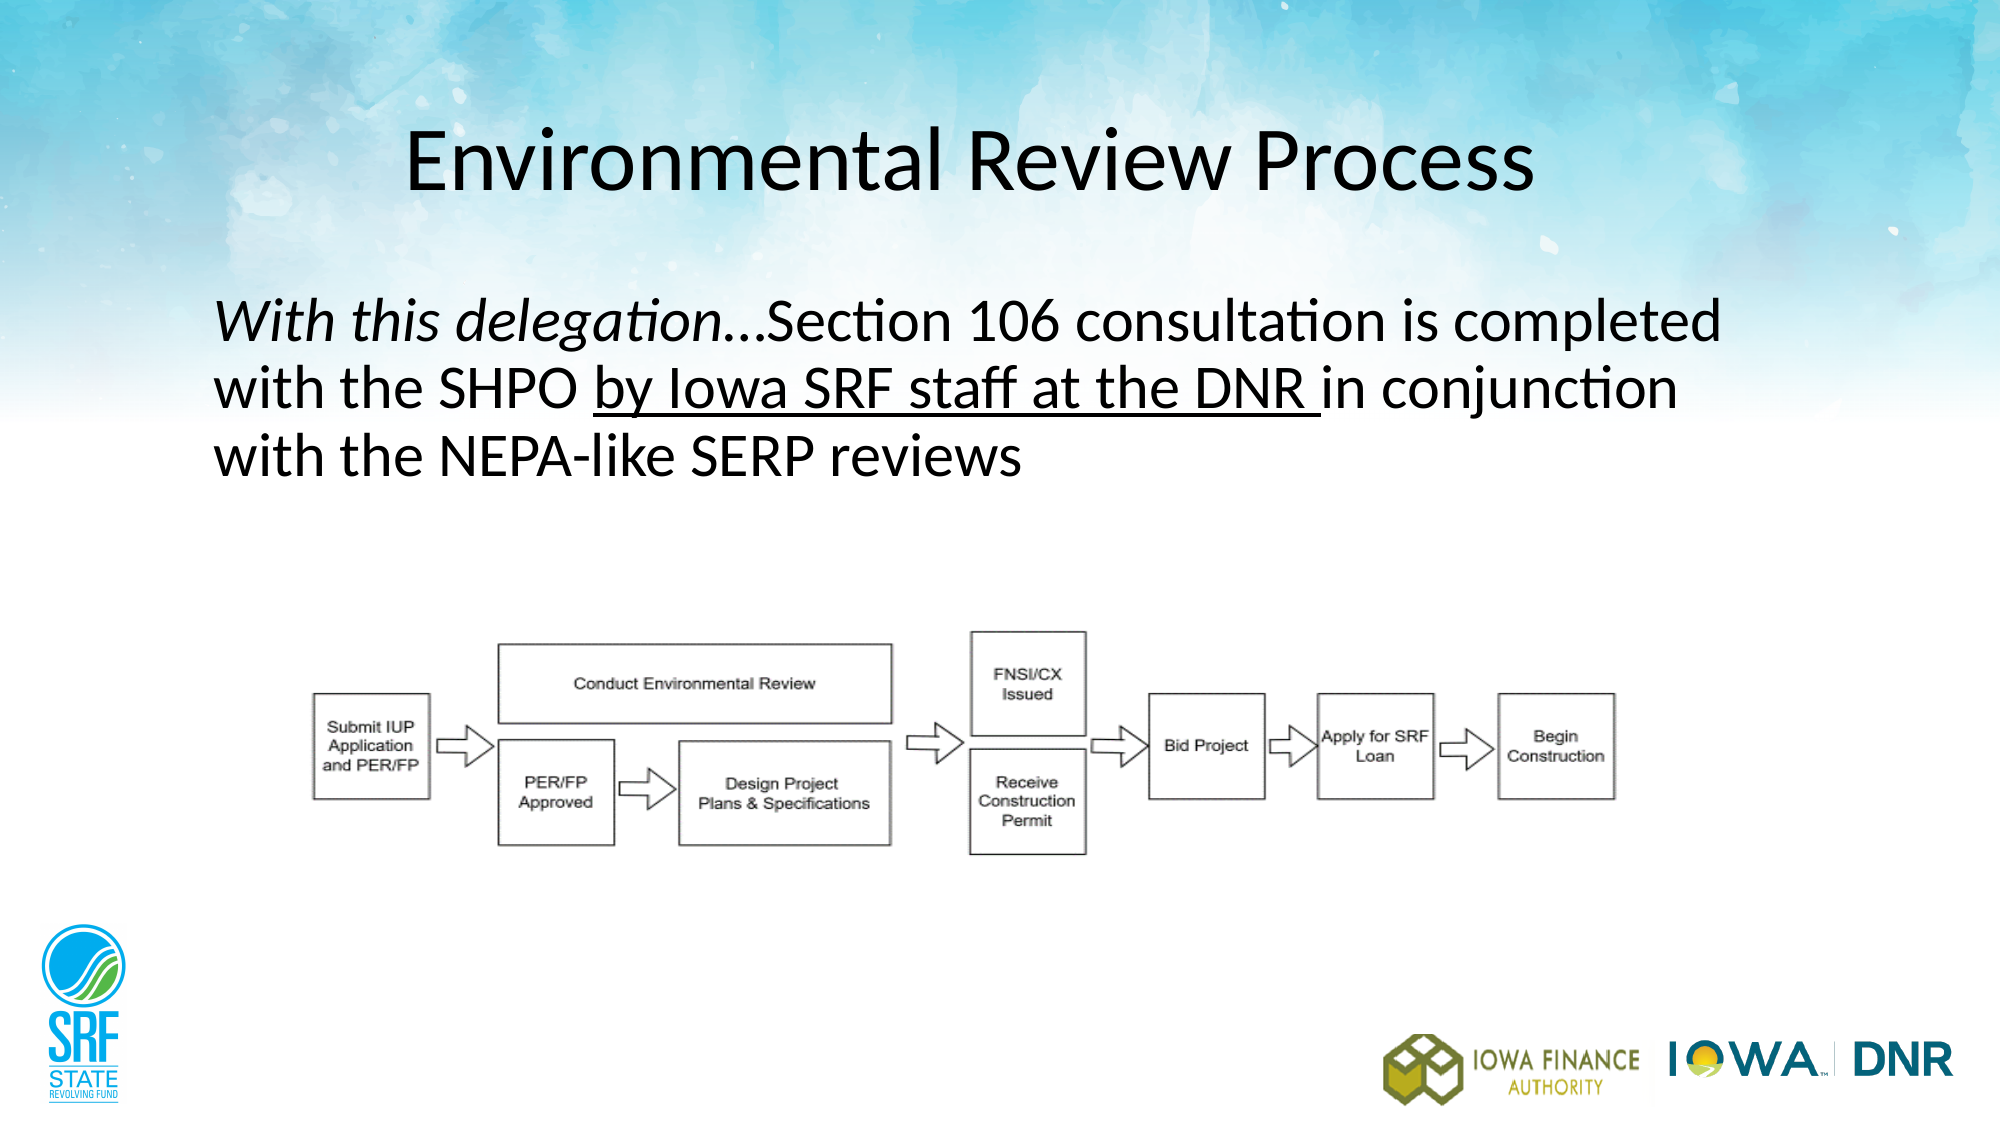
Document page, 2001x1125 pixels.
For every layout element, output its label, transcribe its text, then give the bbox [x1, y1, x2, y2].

picture [0, 0, 2000, 1125]
list With this delegation…Section 106 consultation is completed with the SHPO by Iowa SRF staff at the DNR in conjunction with the NEPA-like SERP reviews [198, 280, 1766, 502]
text_box Environmental Review Process [214, 108, 1729, 213]
